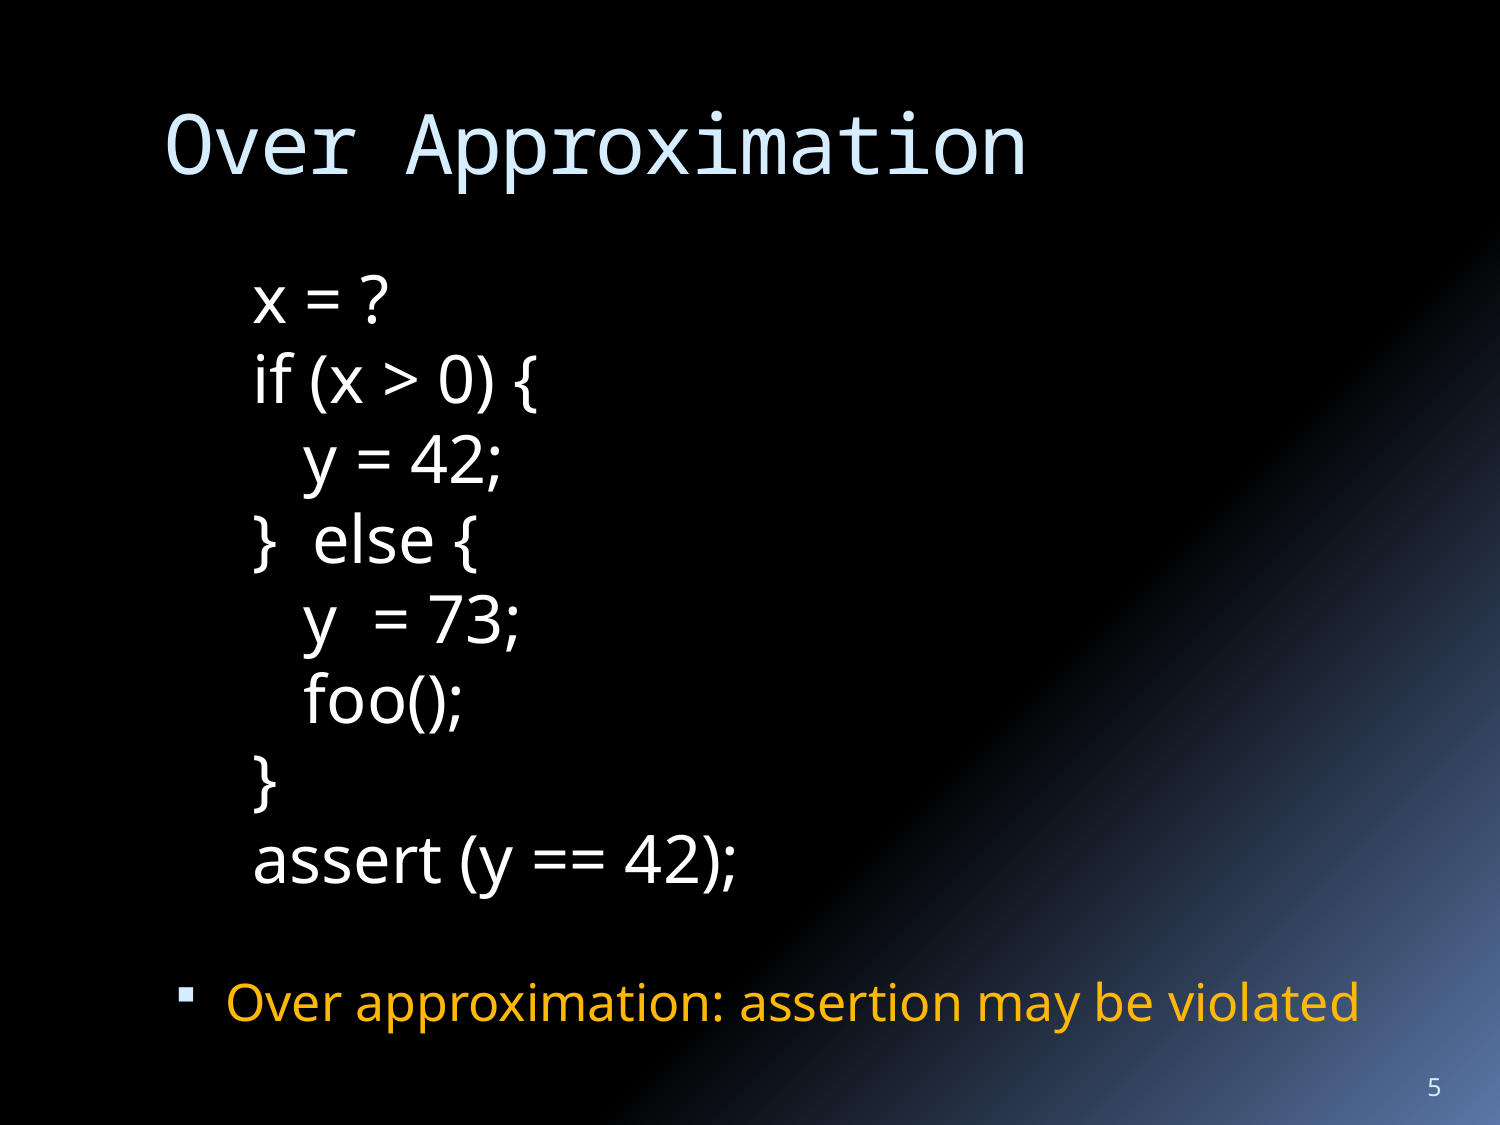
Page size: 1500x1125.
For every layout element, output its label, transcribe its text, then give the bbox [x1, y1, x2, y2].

title Over Approximation [150, 83, 1425, 234]
text_box x = ? if (x > 0) { y = 42; } else { y = 73; foo(); } assert (y == 42); [237, 249, 793, 905]
slide_number 5 [1412, 1052, 1488, 1113]
text_box Over approximation: assertion may be violated [149, 962, 1425, 1095]
